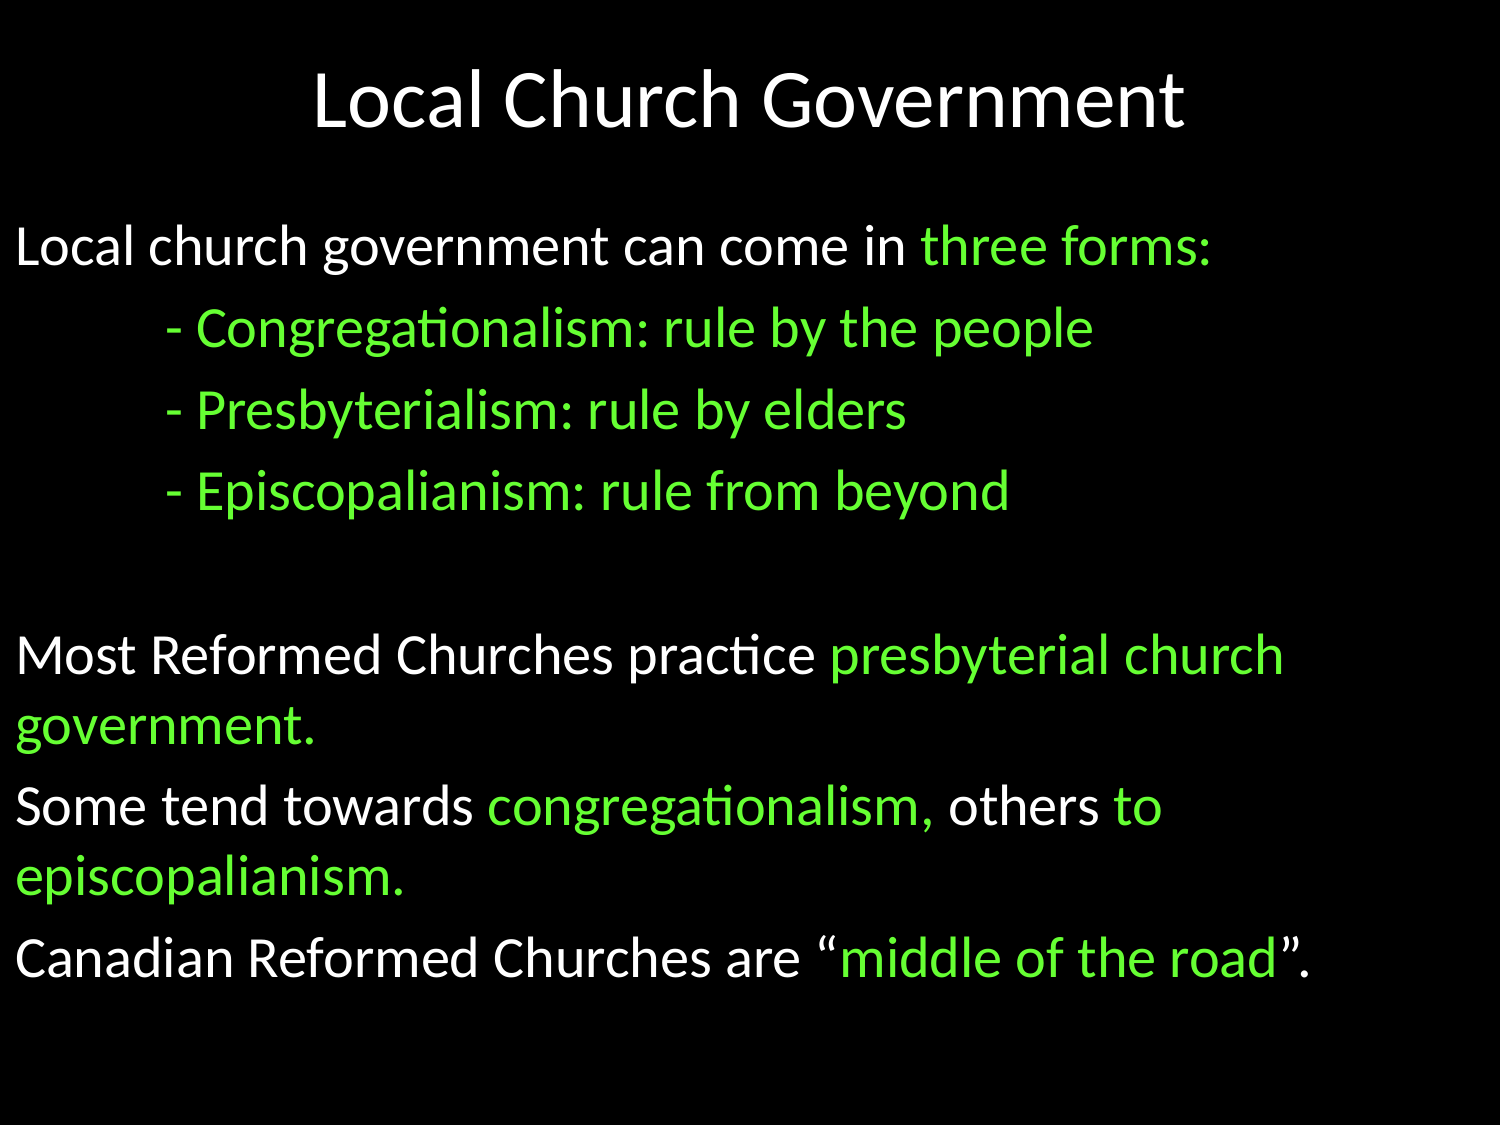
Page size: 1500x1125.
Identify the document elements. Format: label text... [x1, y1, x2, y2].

list Local church government can come in three forms: - Congregationalism: rule by the people - Presbyterialism: rule by elders - Episcopalianism: rule from beyond Most Reformed Churches practice presbyterial church government. Some tend towards congregationalism, others to episcopalianism. Canadian Reformed Churches are “middle of the road”. [0, 200, 1500, 1125]
title Local Church Government [0, 0, 1500, 188]
